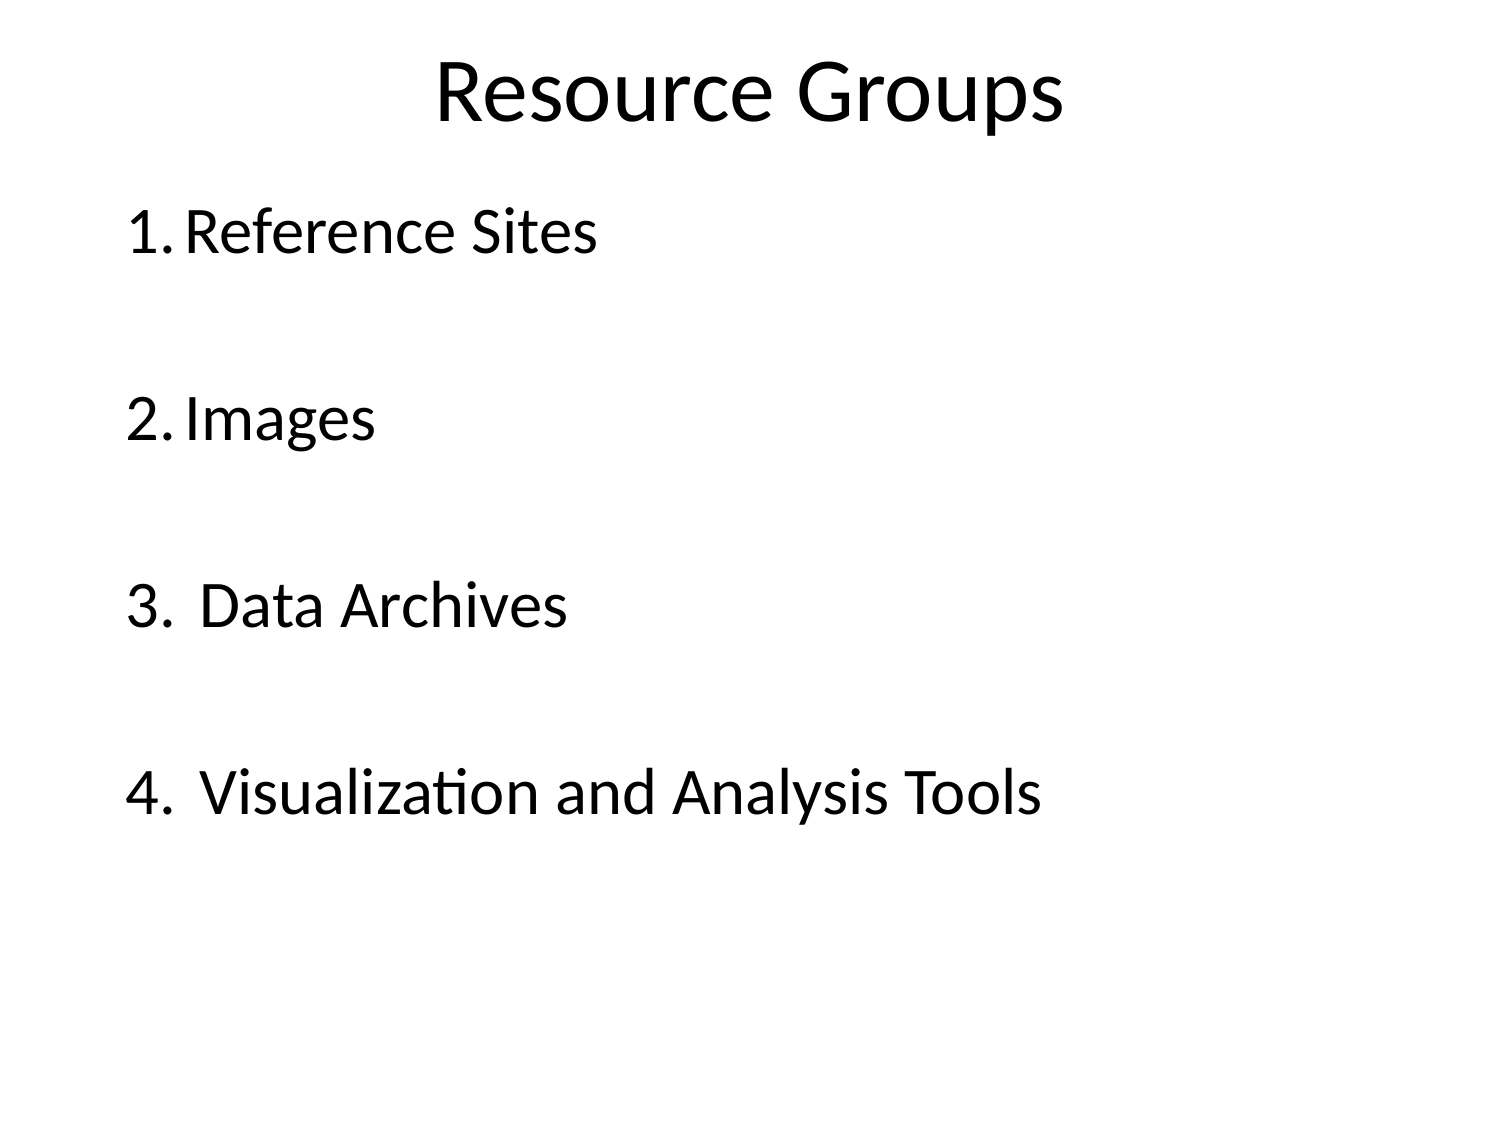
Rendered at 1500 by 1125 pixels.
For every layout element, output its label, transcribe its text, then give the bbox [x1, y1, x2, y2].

title Resource Groups [75, 15, 1425, 155]
list Reference Sites Images Data Archives Visualization and Analysis Tools [110, 179, 1375, 922]
